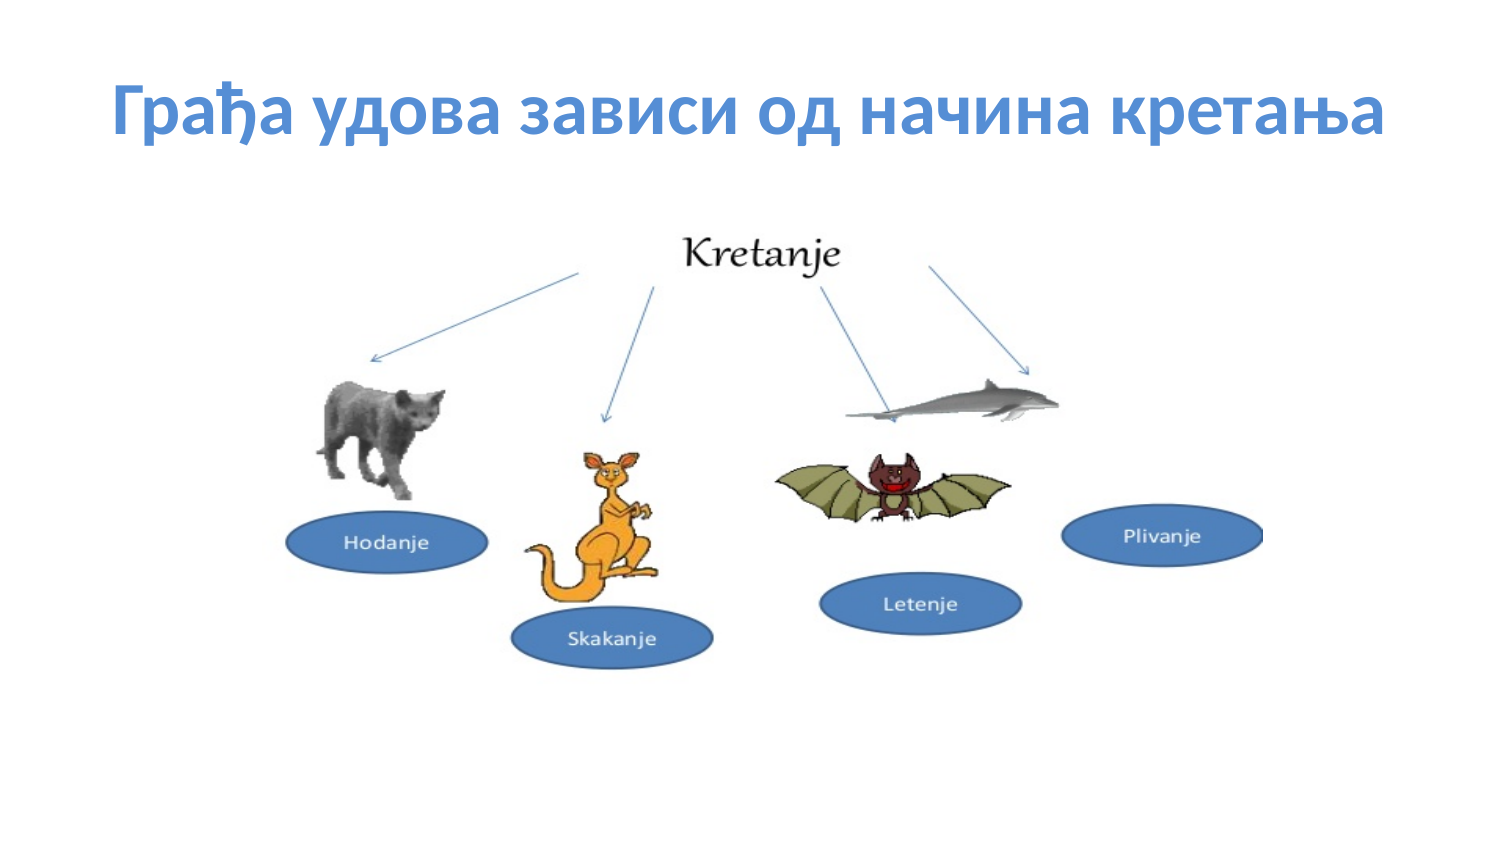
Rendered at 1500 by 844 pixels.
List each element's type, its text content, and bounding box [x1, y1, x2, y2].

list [262, 171, 1263, 785]
title Грађа удова зависи од начина кретања [75, 34, 1425, 175]
